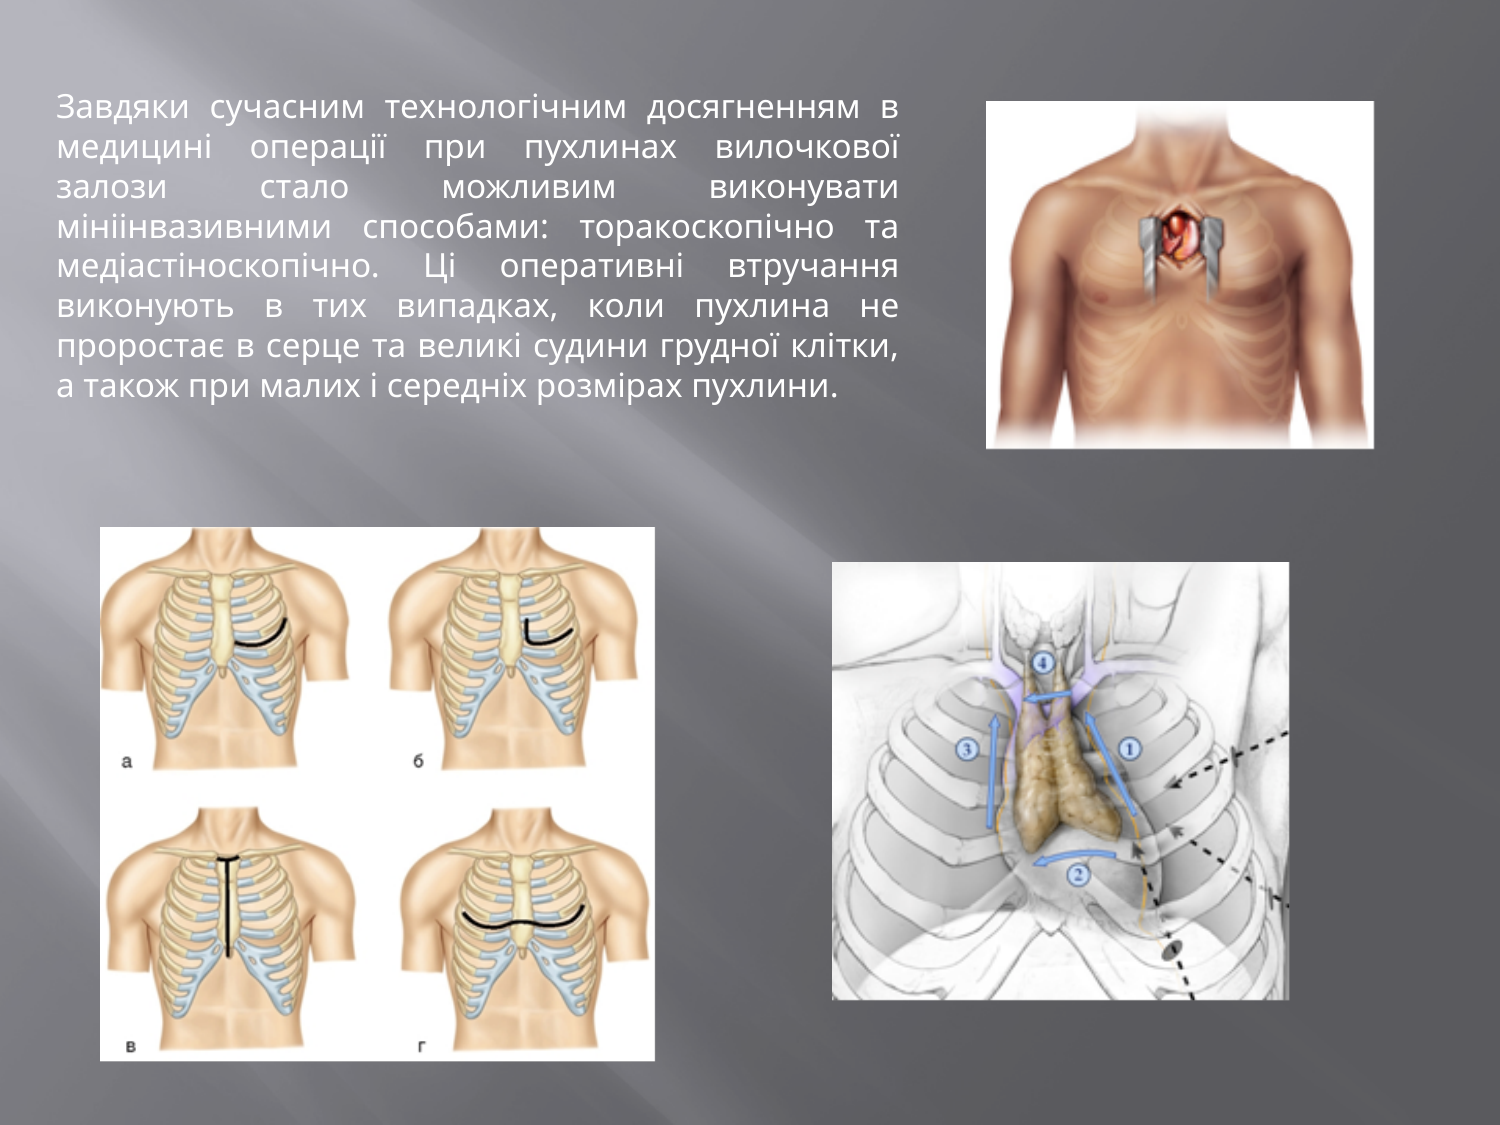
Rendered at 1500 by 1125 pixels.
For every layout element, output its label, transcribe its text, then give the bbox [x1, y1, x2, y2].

picture [832, 562, 1292, 1003]
picture [985, 101, 1377, 452]
subtitle Завдяки сучасним технологічним досягненням в медицині операції при пухлинах вилочкової залози стало можливим виконувати мініінвазивними способами: торакоскопічно та медіастіноскопічно. Ці оперативні втручання виконують в тих випадках, коли пухлина не проростає в серце та великі судини грудної клітки, а також при малих і середніх розмірах пухлини. [41, 78, 916, 421]
picture [100, 526, 657, 1065]
